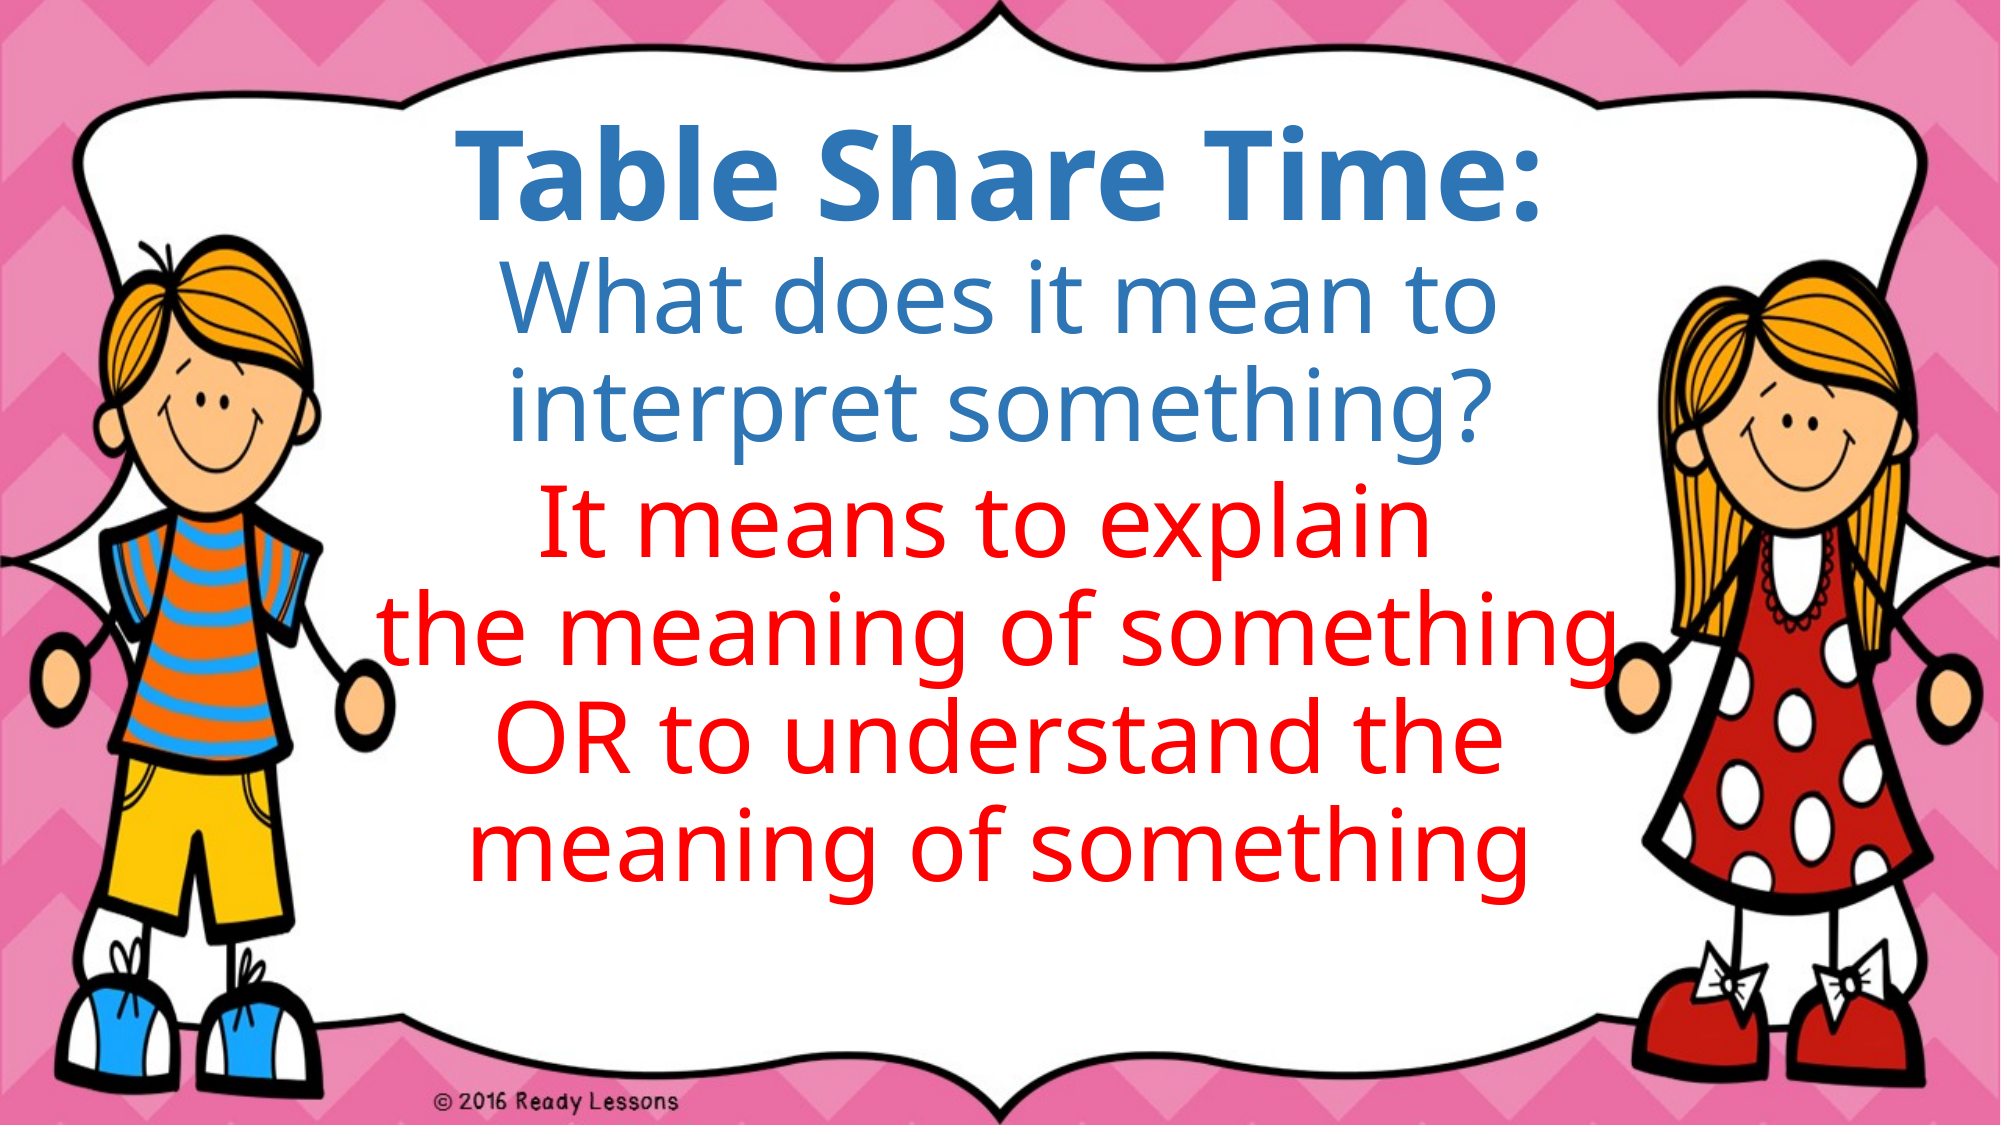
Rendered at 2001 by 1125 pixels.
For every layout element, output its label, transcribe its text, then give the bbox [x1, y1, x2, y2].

picture [0, 0, 2001, 1125]
text_box [297, 480, 1703, 518]
text_box It means to explain the meaning of something OR to understand the meaning of something [297, 518, 1703, 911]
title Table Share Time: What does it mean to interpret something? [297, 78, 1703, 471]
